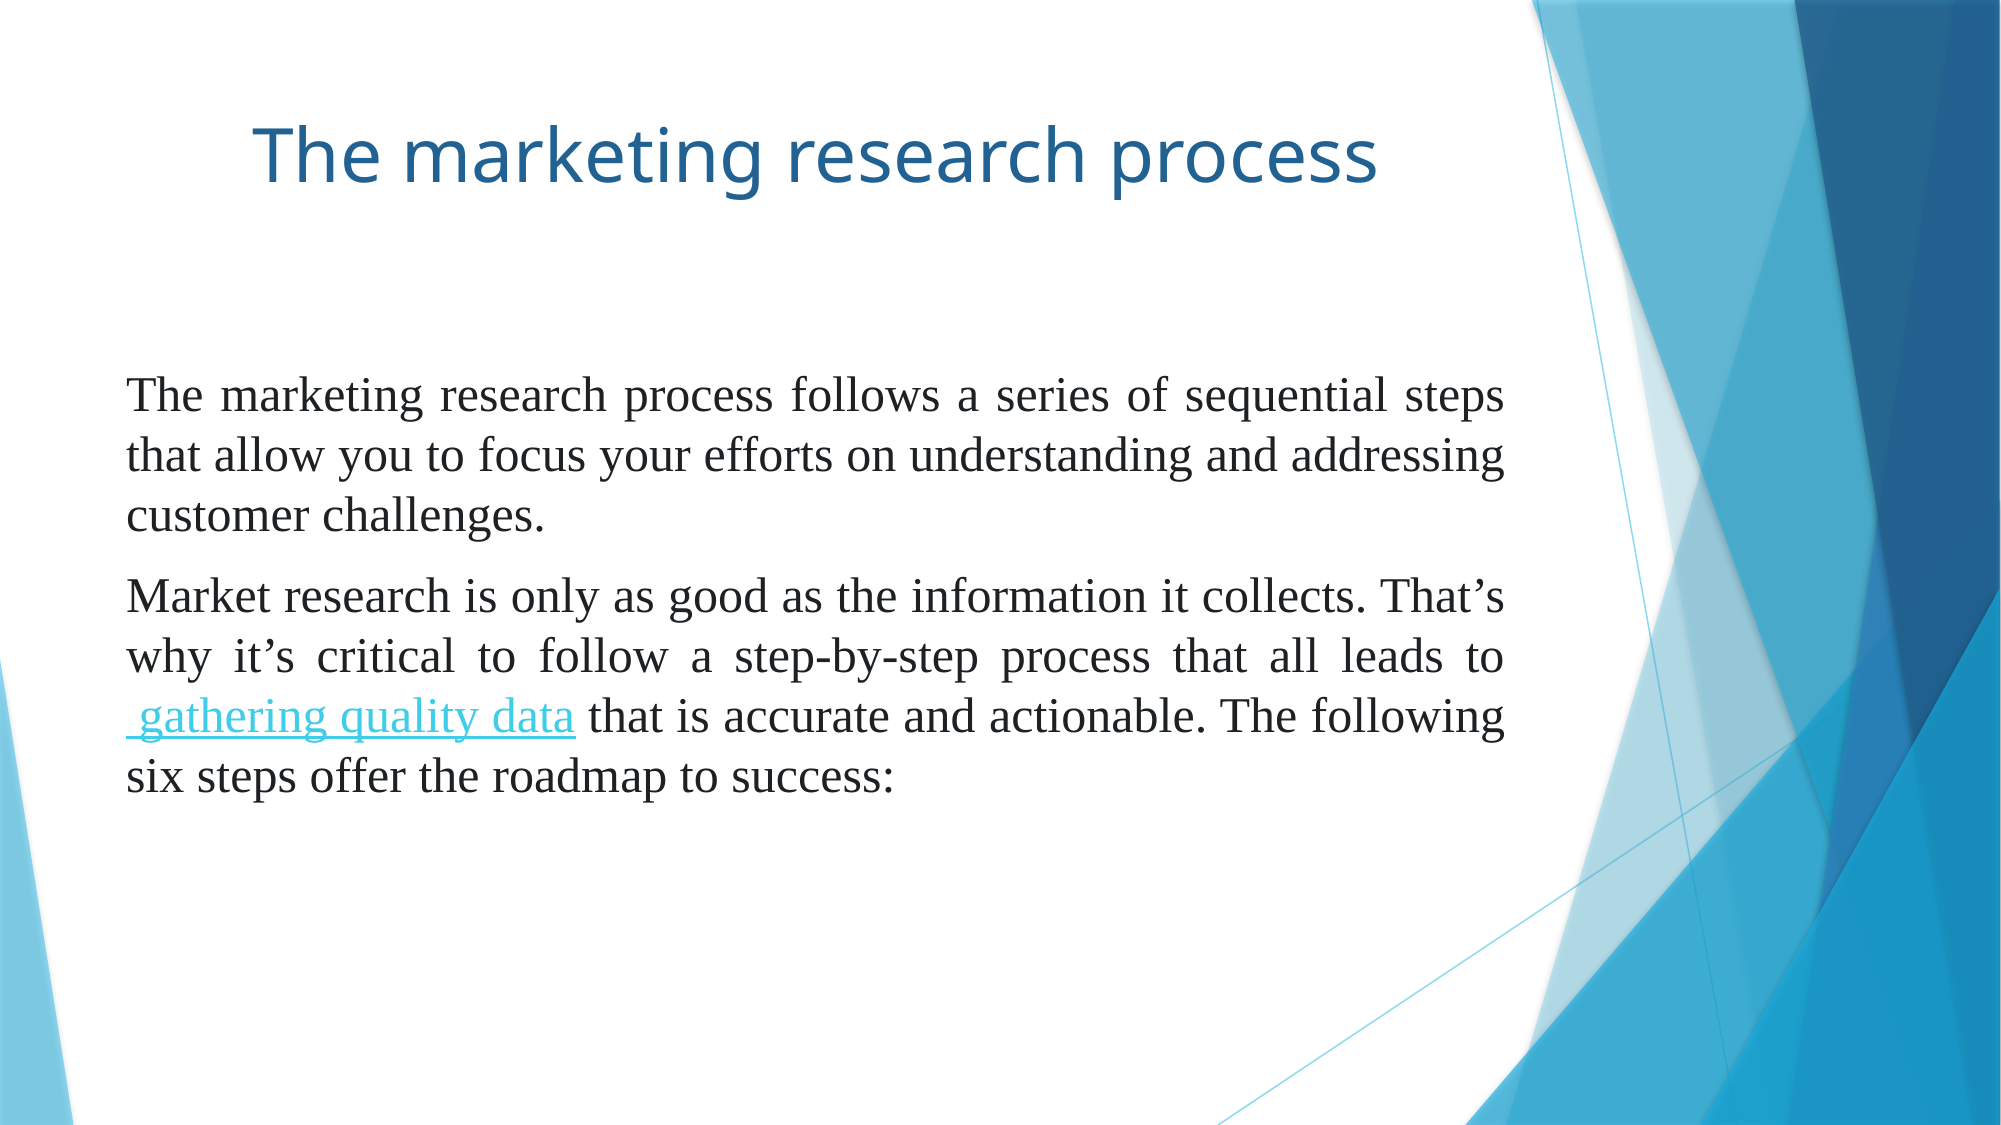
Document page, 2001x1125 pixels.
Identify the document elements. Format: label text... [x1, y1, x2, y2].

list The marketing research process follows a series of sequential steps that allow you to focus your efforts on understanding and addressing customer challenges. Market research is only as good as the information it collects. That’s why it’s critical to follow a step-by-step process that all leads to gathering quality data that is accurate and actionable. The following six steps offer the roadmap to success: [111, 354, 1522, 992]
title The marketing research process [111, 99, 1522, 317]
